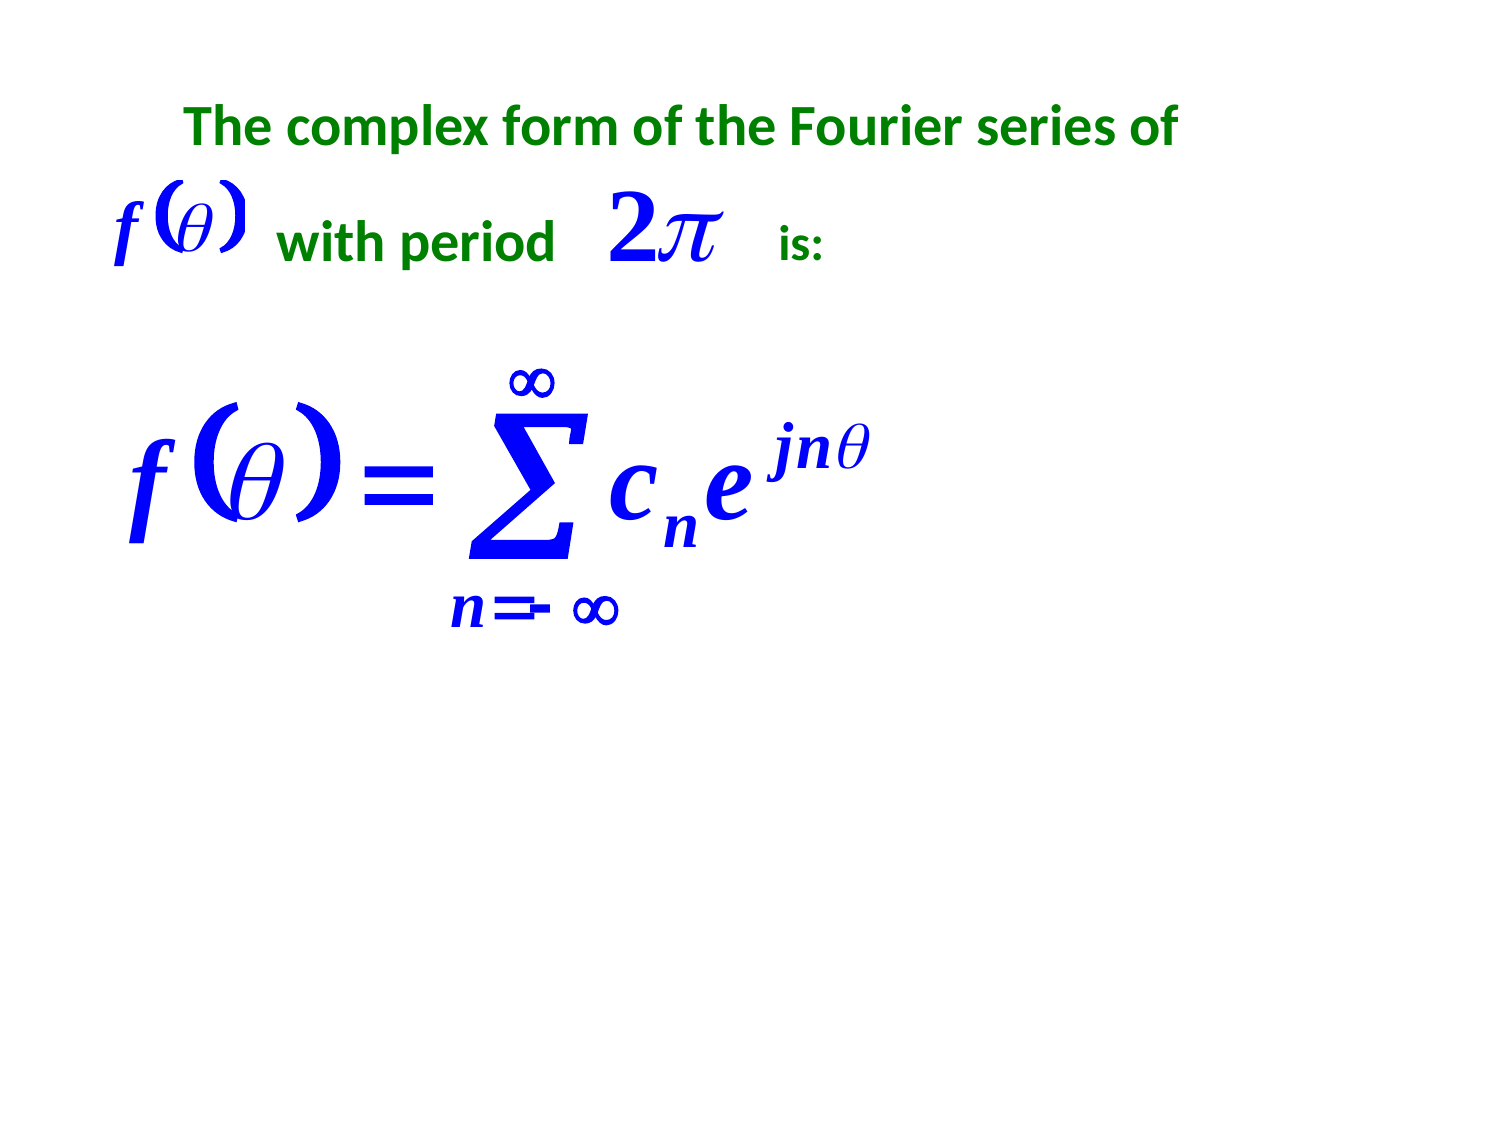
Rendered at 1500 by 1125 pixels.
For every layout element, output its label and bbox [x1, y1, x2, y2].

text_box [89, 79, 1288, 282]
text_box [89, 328, 896, 646]
